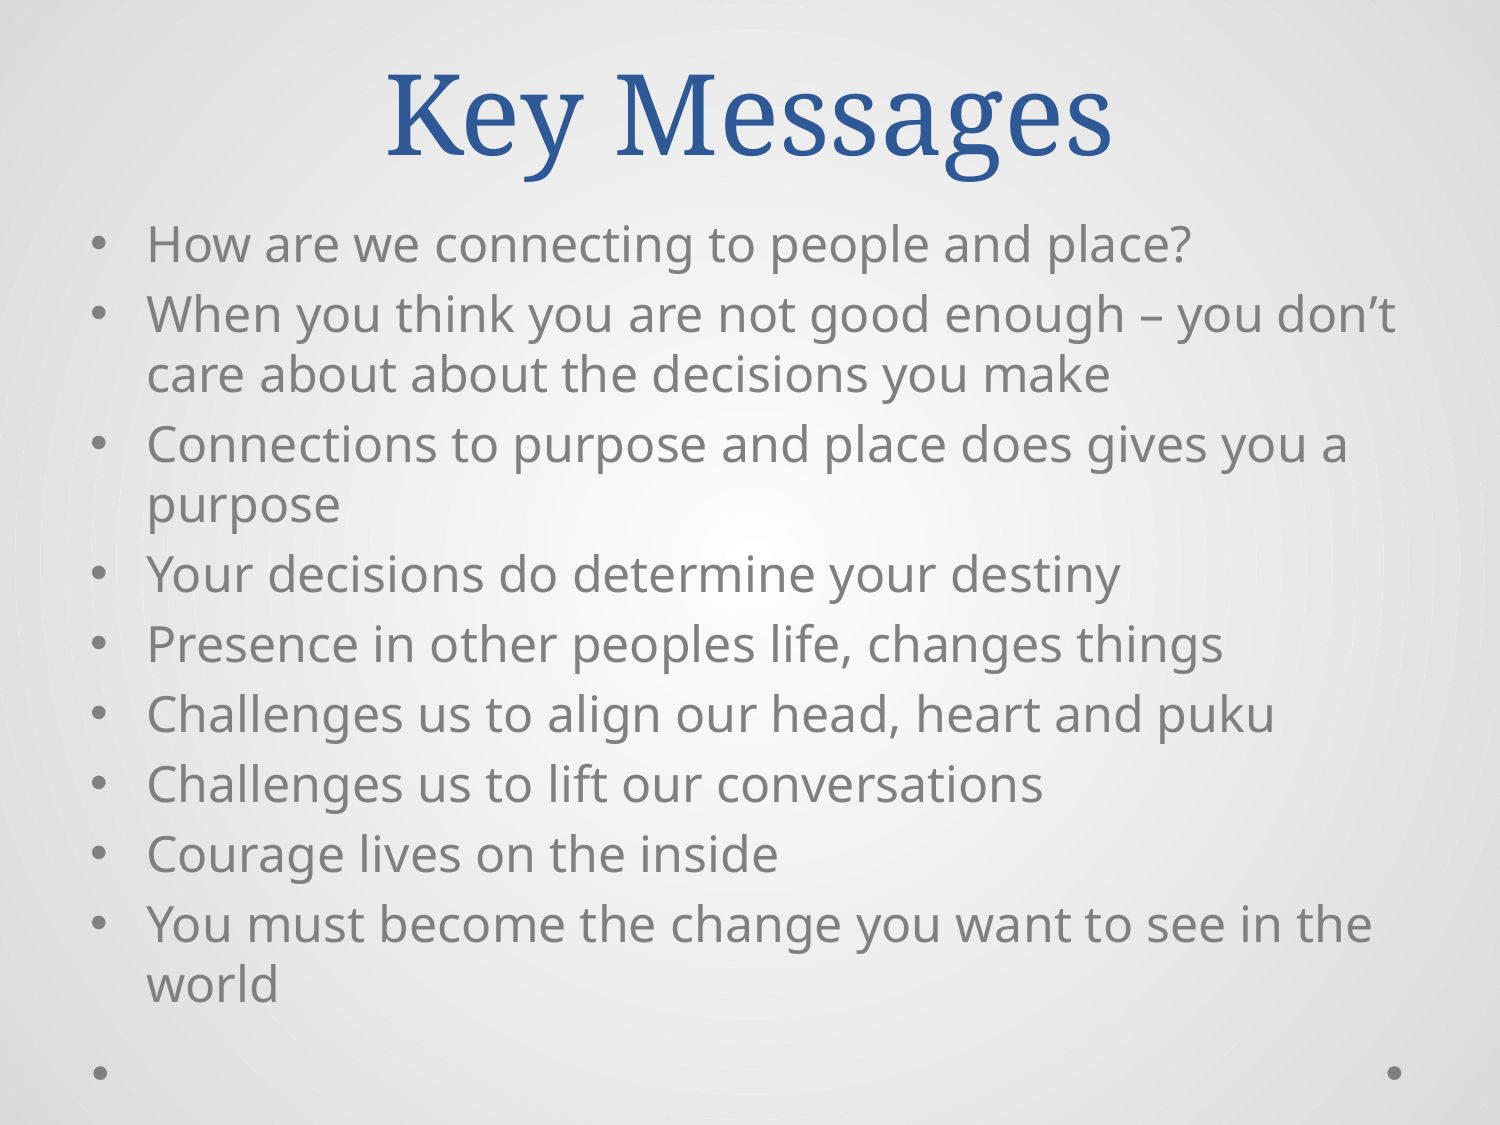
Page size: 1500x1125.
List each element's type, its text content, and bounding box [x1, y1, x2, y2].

list How are we connecting to people and place? When you think you are not good enough – you don’t care about about the decisions you make Connections to purpose and place does gives you a purpose Your decisions do determine your destiny Presence in other peoples life, changes things Challenges us to align our head, heart and puku Challenges us to lift our conversations Courage lives on the inside You must become the change you want to see in the world [75, 205, 1425, 1078]
title Key Messages [75, 0, 1425, 185]
